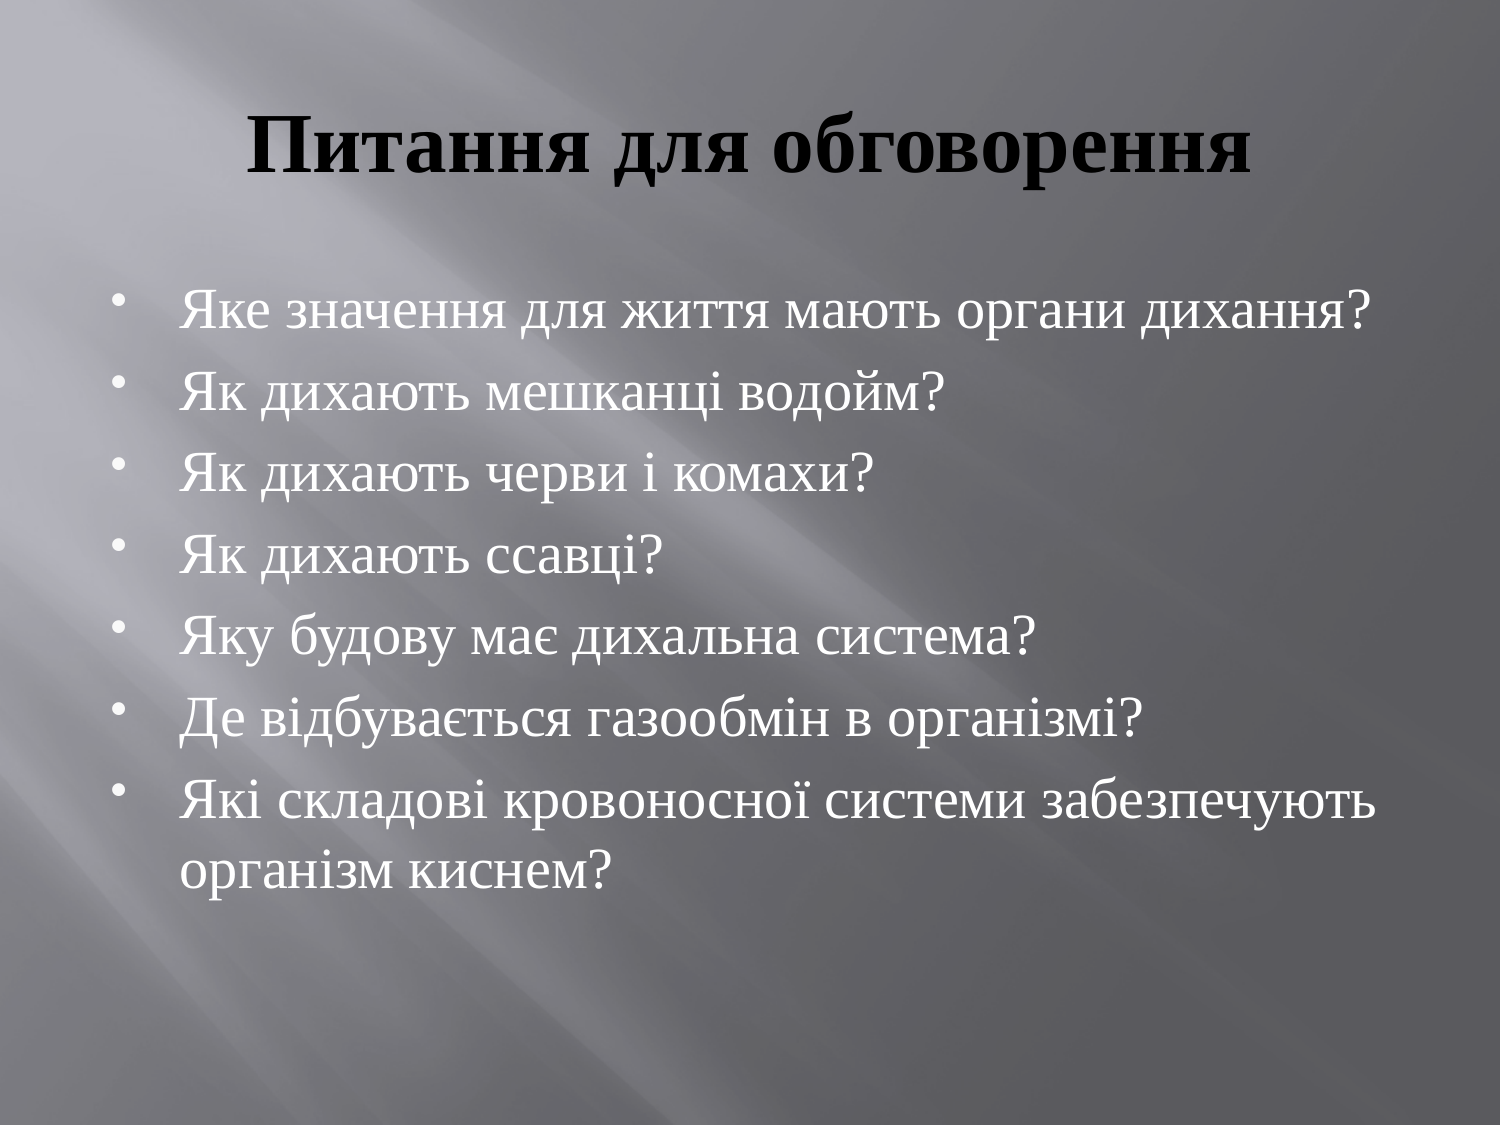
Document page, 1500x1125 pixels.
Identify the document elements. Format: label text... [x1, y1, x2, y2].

title Питання для обговорення [75, 45, 1425, 233]
list Яке значення для життя мають органи дихання? Як дихають мешканці водойм? Як дихають черви і комахи? Як дихають ссавці? Яку будову має дихальна система? Де відбувається газообмін в організмі? Які складові кровоносної системи забезпечують організм киснем? [75, 262, 1425, 1035]
